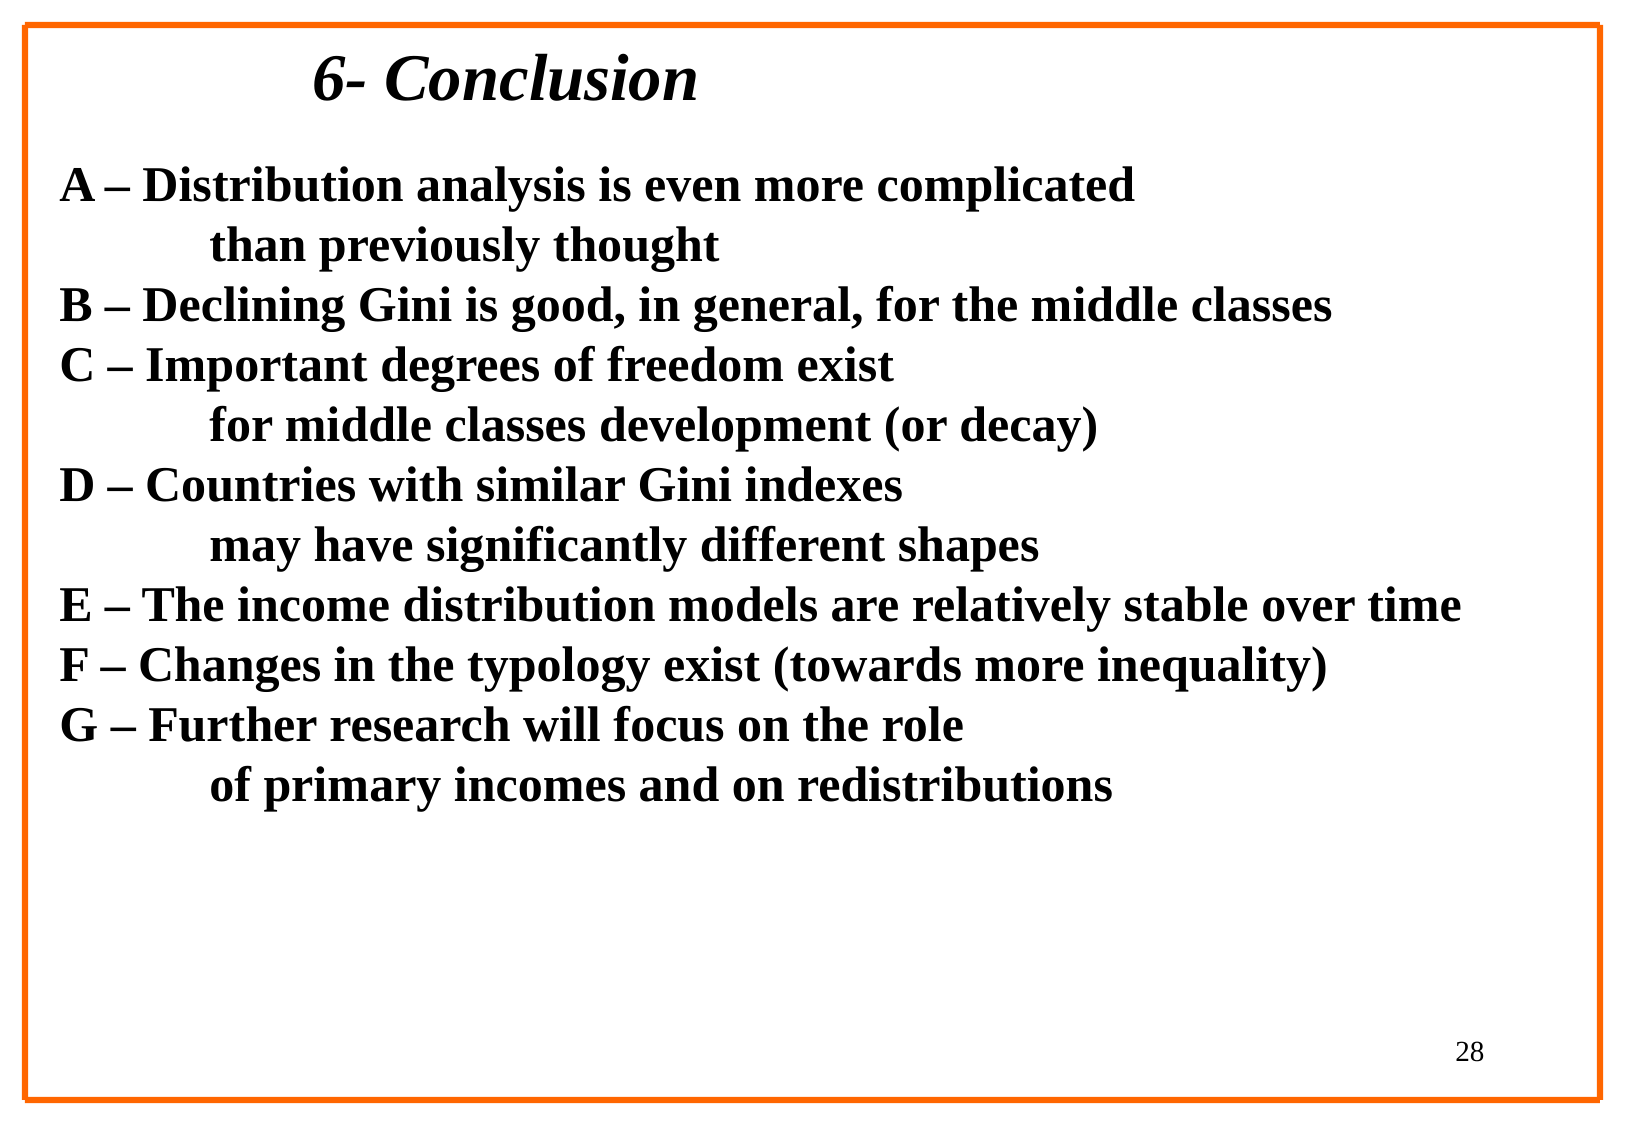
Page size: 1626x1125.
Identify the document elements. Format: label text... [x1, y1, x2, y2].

slide_number 28 [1162, 1025, 1500, 1100]
text_box A – Distribution analysis is even more complicated than previously thought B – Declining Gini is good, in general, for the middle classes C – Important degrees of freedom exist for middle classes development (or decay) D – Countries with similar Gini indexes may have significantly different shapes E – The income distribution models are relatively stable over time F – Changes in the typology exist (towards more inequality) G – Further research will focus on the role of primary incomes and on redistributions [44, 23, 1625, 879]
text_box 6- Conclusion [222, 26, 865, 122]
